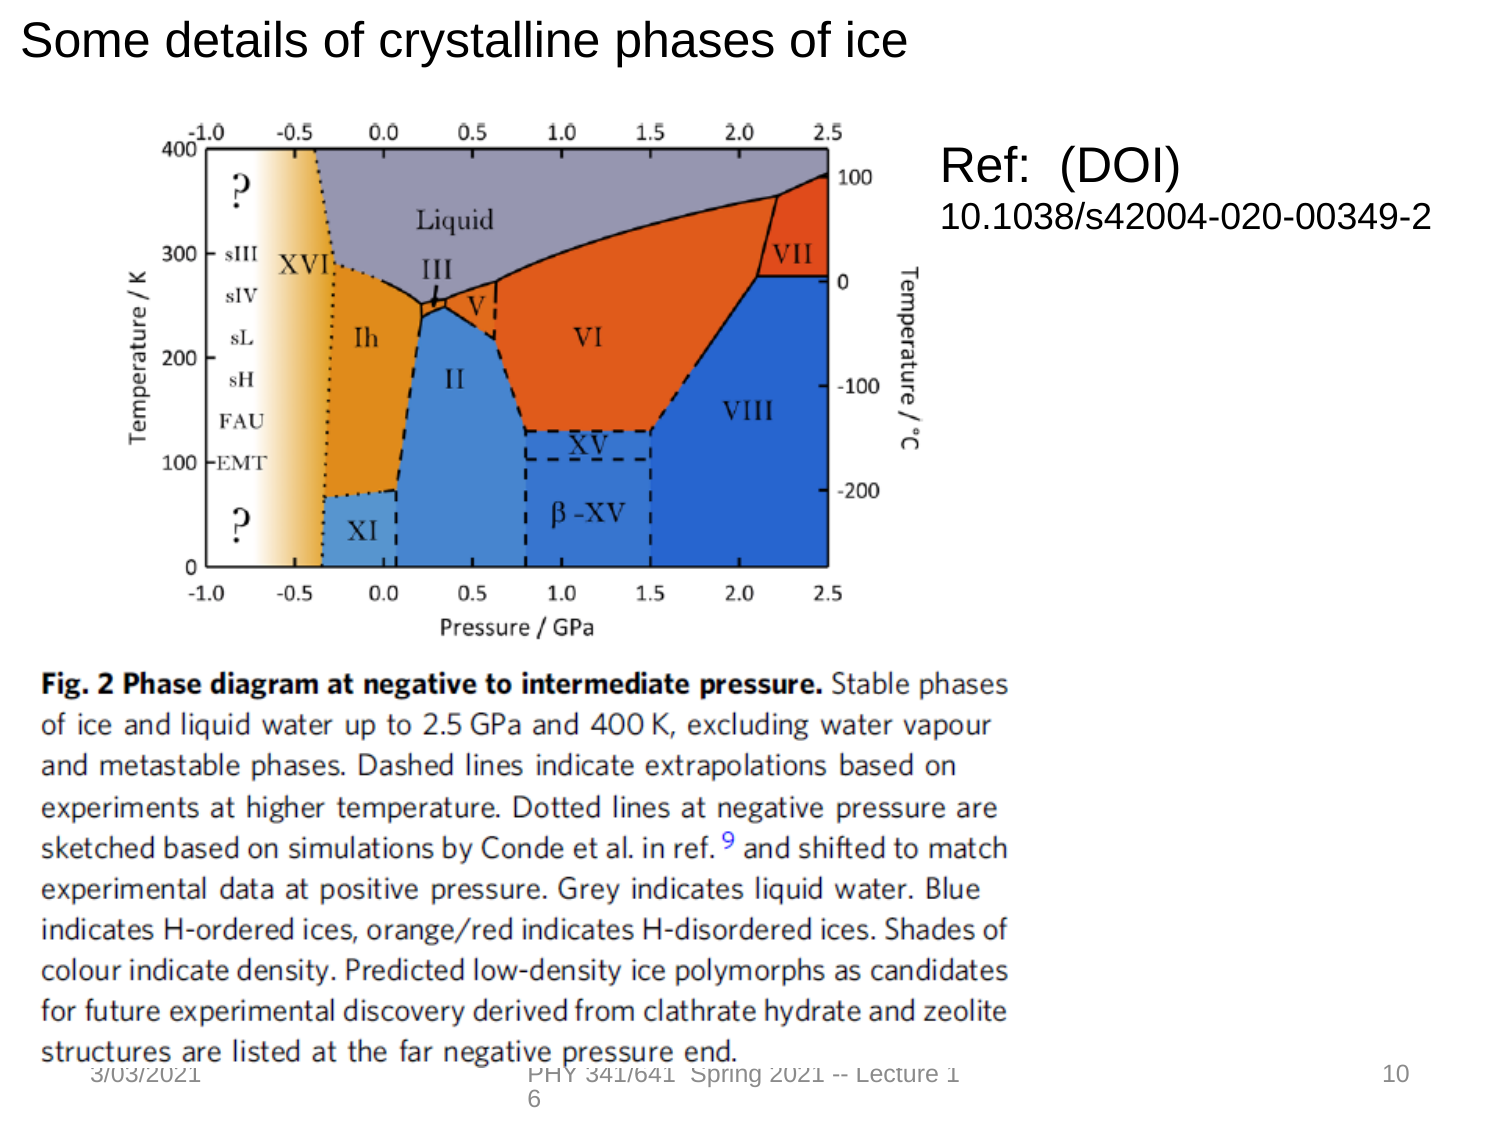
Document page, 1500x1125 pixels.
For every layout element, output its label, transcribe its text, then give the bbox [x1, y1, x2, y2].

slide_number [75, 1076, 425, 1103]
text_box Ref: (DOI) 10.1038/s42004-020-00349-2 [1055, 124, 1500, 245]
footer PHY 341/641 Spring 2021 -- Lecture 16 [512, 1076, 988, 1103]
picture [5, 87, 1050, 1068]
text_box Some details of crystalline phases of ice [5, 0, 1456, 75]
slide_number 10 [1074, 1042, 1425, 1103]
